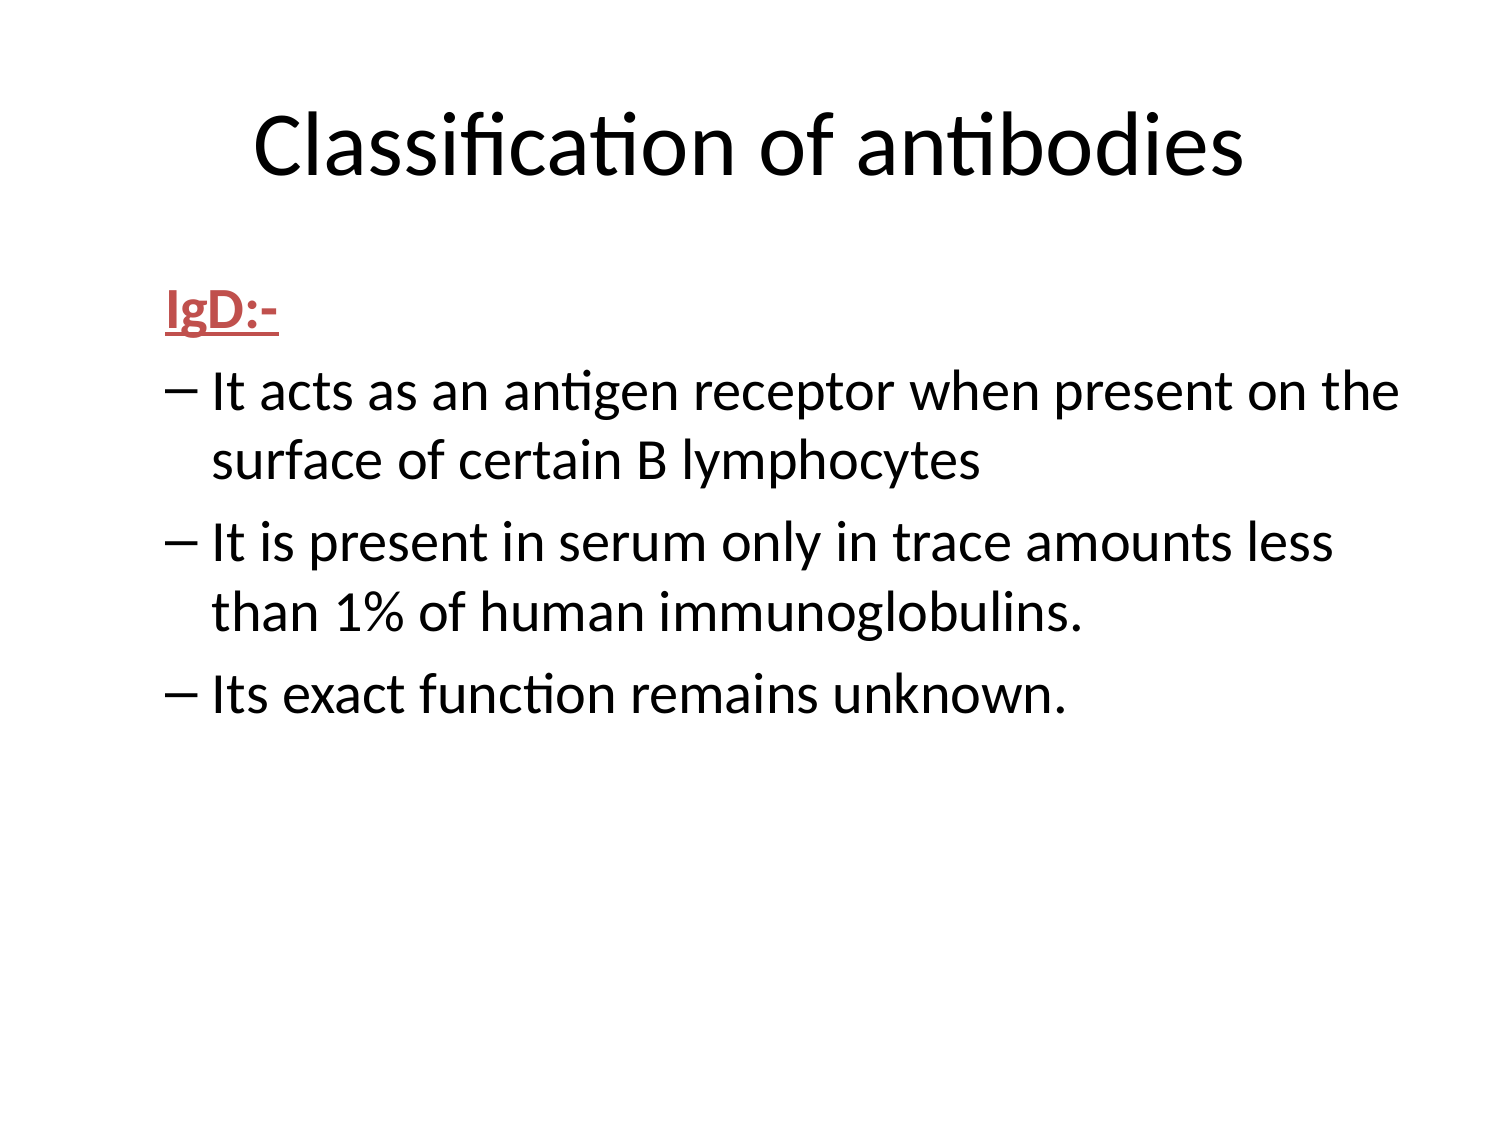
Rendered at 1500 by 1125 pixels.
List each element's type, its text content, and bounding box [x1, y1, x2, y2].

list IgD:- It acts as an antigen receptor when present on the surface of certain B lymphocytes It is present in serum only in trace amounts less than 1% of human immunoglobulins. Its exact function remains unknown. [75, 262, 1425, 1005]
title Classification of antibodies [75, 45, 1425, 233]
